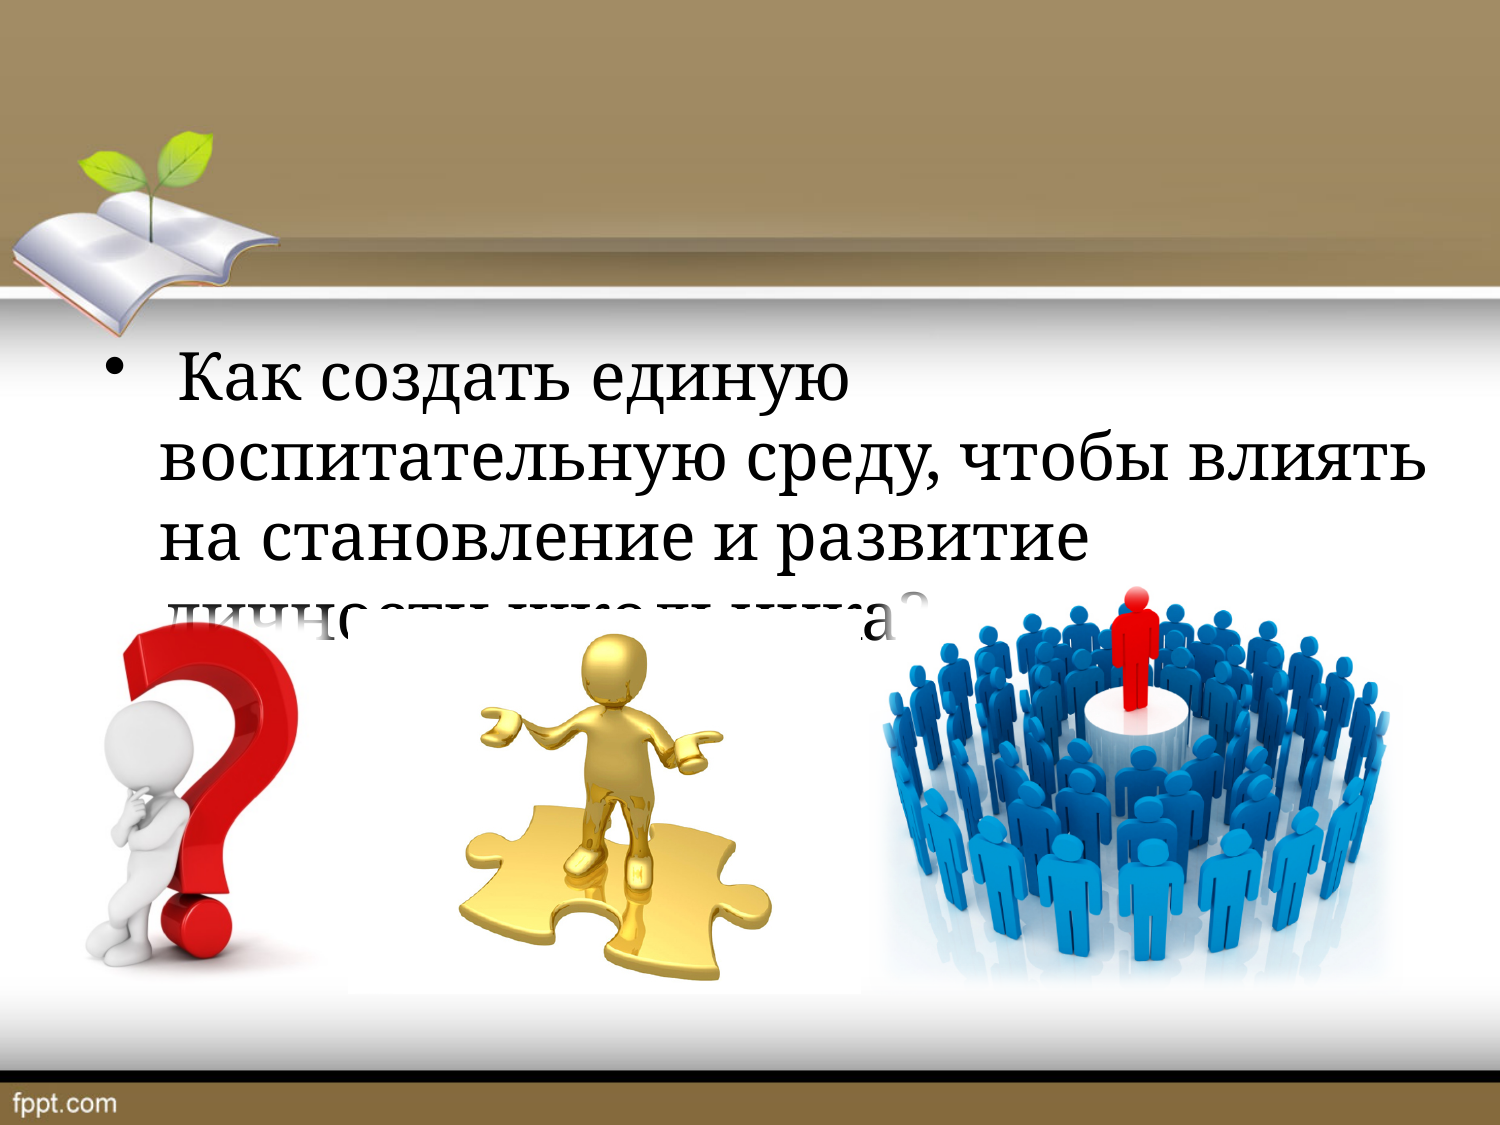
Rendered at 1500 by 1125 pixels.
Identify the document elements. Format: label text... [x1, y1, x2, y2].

list Как создать единую воспитательную среду, чтобы влиять на становление и развитие личности школьника? [88, 326, 1449, 615]
picture [0, 0, 1500, 1125]
